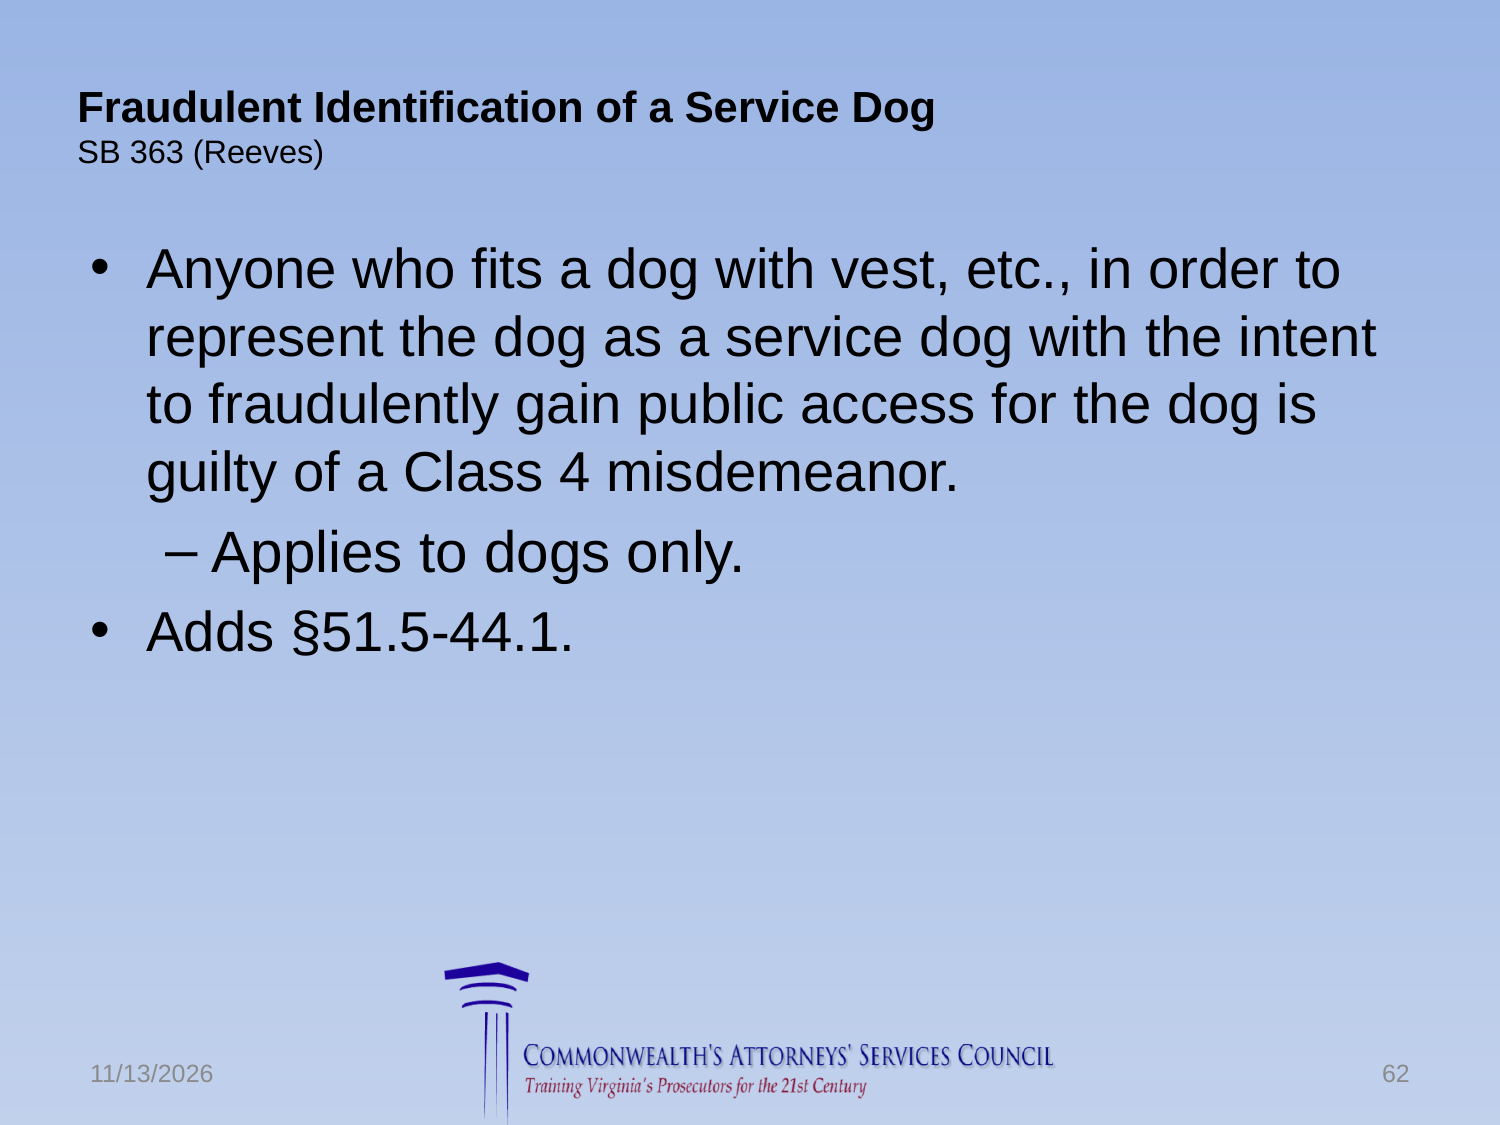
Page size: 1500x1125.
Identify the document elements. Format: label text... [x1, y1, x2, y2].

slide_number 62 [1074, 1042, 1425, 1103]
title Fraudulent Identification of a Service Dog SB 363 (Reeves) [62, 24, 1413, 213]
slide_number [75, 1042, 425, 1103]
list Anyone who fits a dog with vest, etc., in order to represent the dog as a service dog with the intent to fraudulently gain public access for the dog is guilty of a Class 4 misdemeanor. Applies to dogs only. Adds §51.5-44.1. [75, 224, 1450, 950]
picture [444, 962, 1056, 1125]
